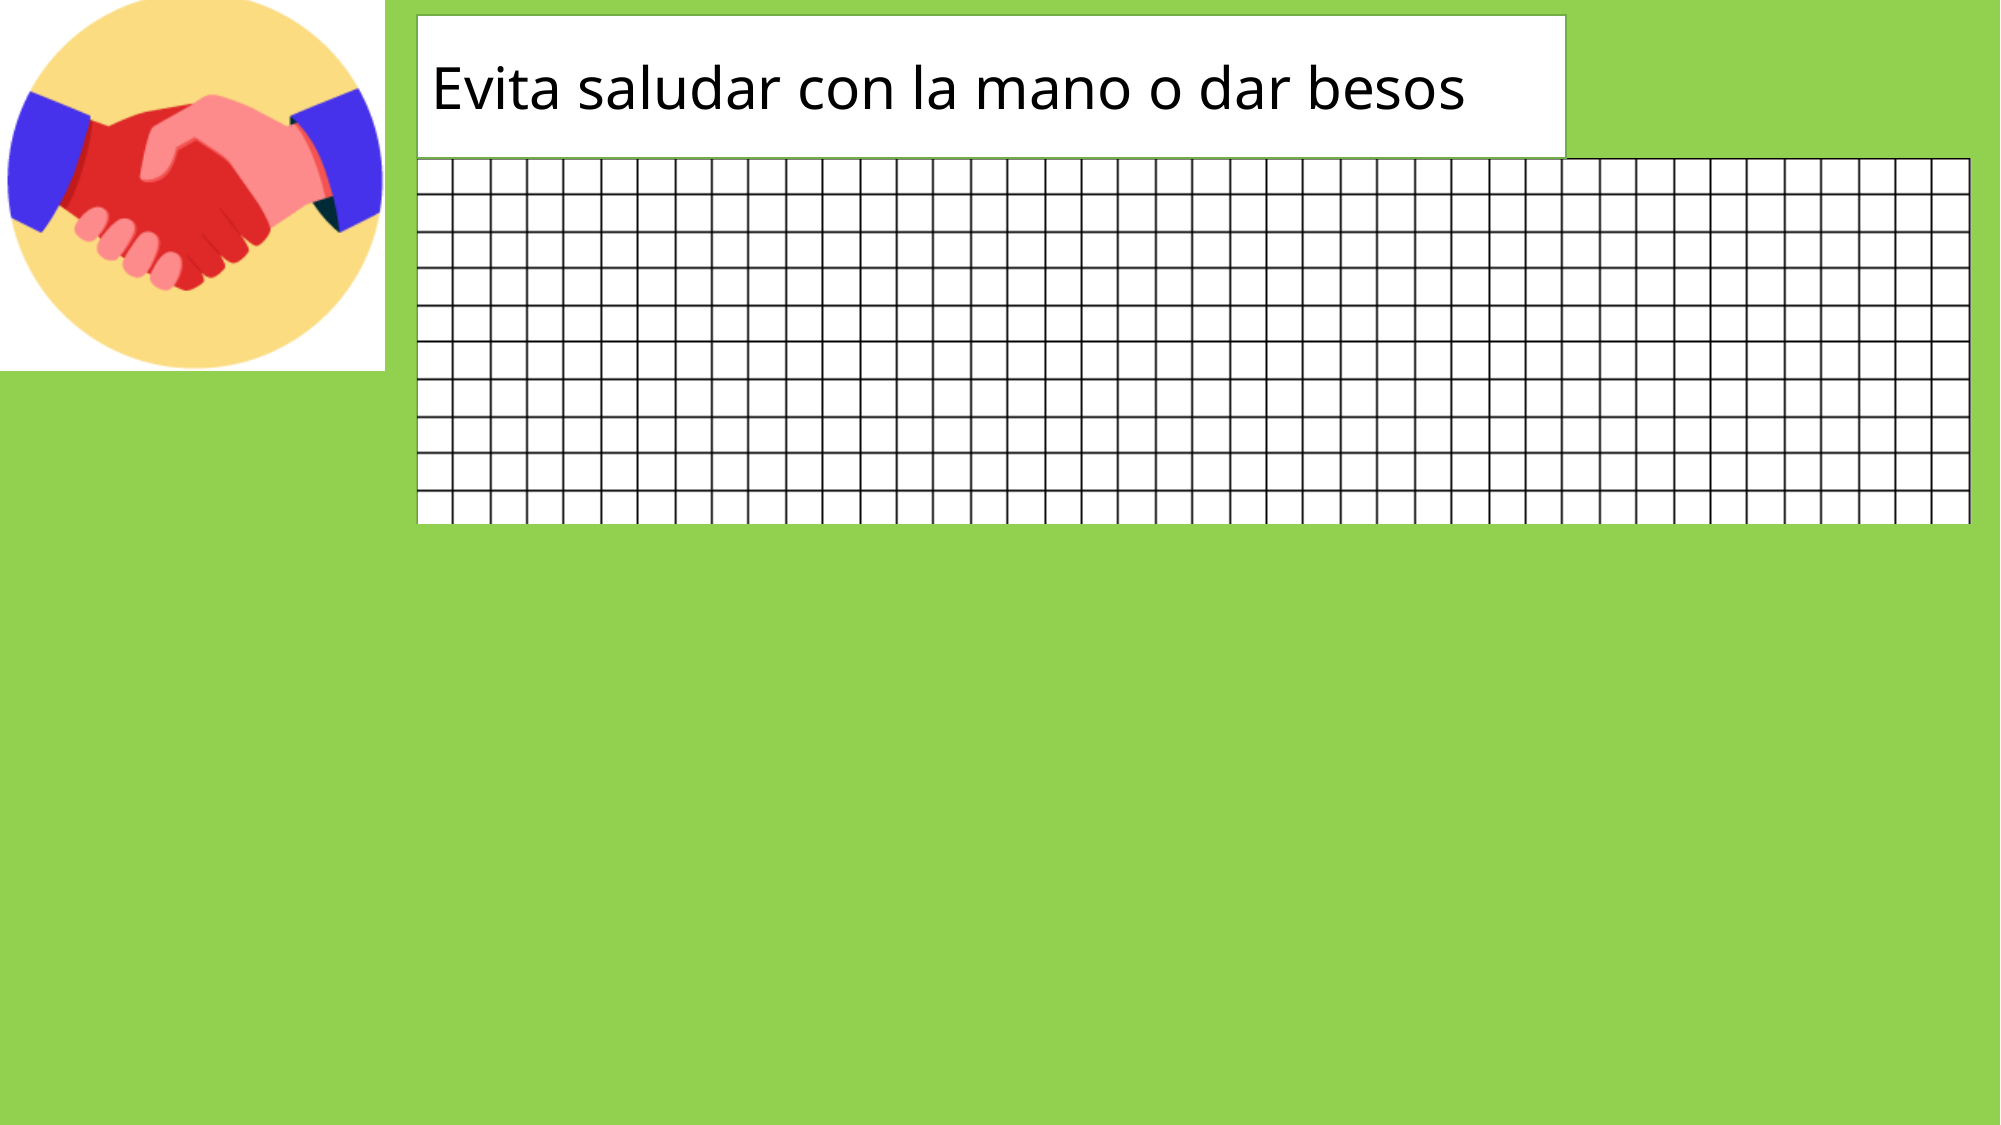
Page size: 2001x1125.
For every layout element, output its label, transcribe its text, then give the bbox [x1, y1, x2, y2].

picture [0, 0, 385, 371]
text_box Evita saludar con la mano o dar besos [416, 14, 1567, 158]
picture [416, 158, 1972, 524]
